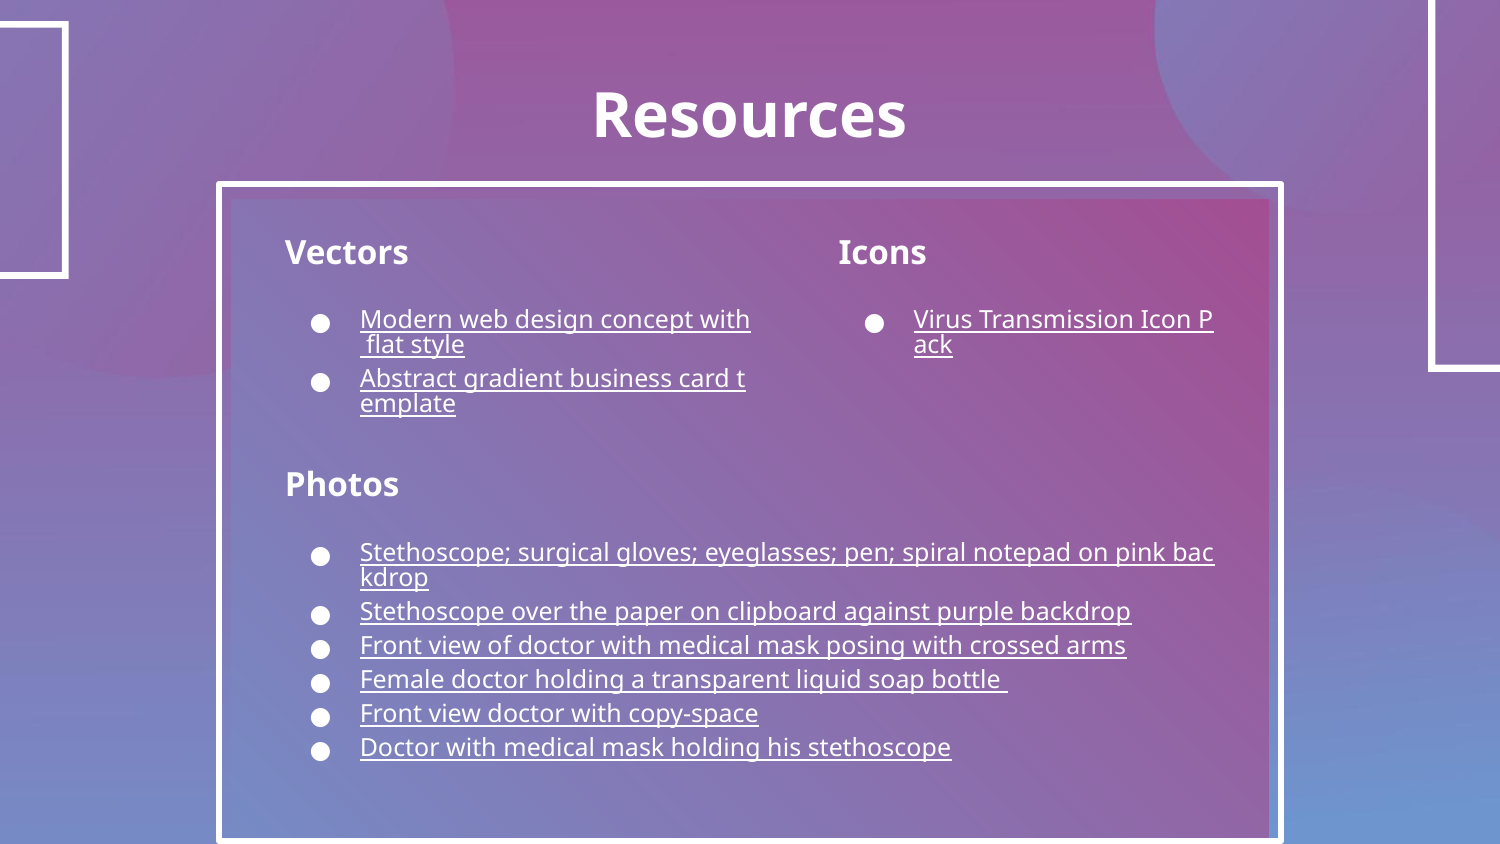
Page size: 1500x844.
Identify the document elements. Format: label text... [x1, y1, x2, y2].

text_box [218, 183, 1282, 844]
picture [0, 0, 1500, 844]
picture [0, 28, 61, 272]
title Resources [225, 59, 1275, 154]
picture [1436, 0, 1500, 364]
